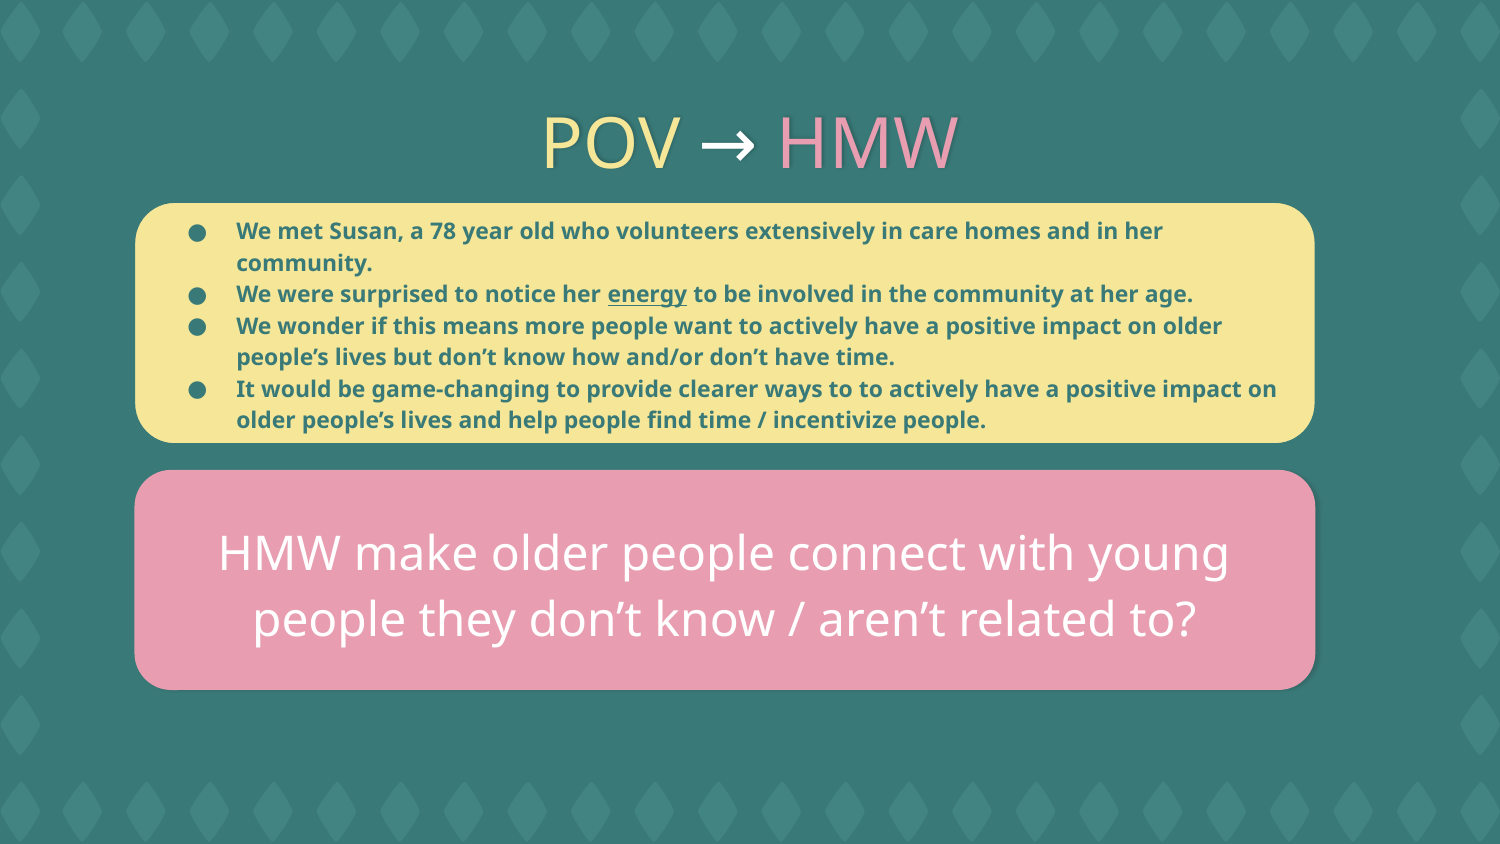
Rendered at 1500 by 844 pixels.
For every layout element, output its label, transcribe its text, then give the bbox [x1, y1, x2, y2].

text_box HMW make older people connect with young people they don’t know / aren’t related to? [134, 469, 1316, 691]
title POV → HMW [118, 82, 1382, 177]
text_box We met Susan, a 78 year old who volunteers extensively in care homes and in her community. We were surprised to notice her energy to be involved in the community at her age. We wonder if this means more people want to actively have a positive impact on older people’s lives but don’t know how and/or don’t have time. It would be game-changing to provide clearer ways to to actively have a positive impact on older people’s lives and help people find time / incentivize people. [134, 202, 1316, 444]
